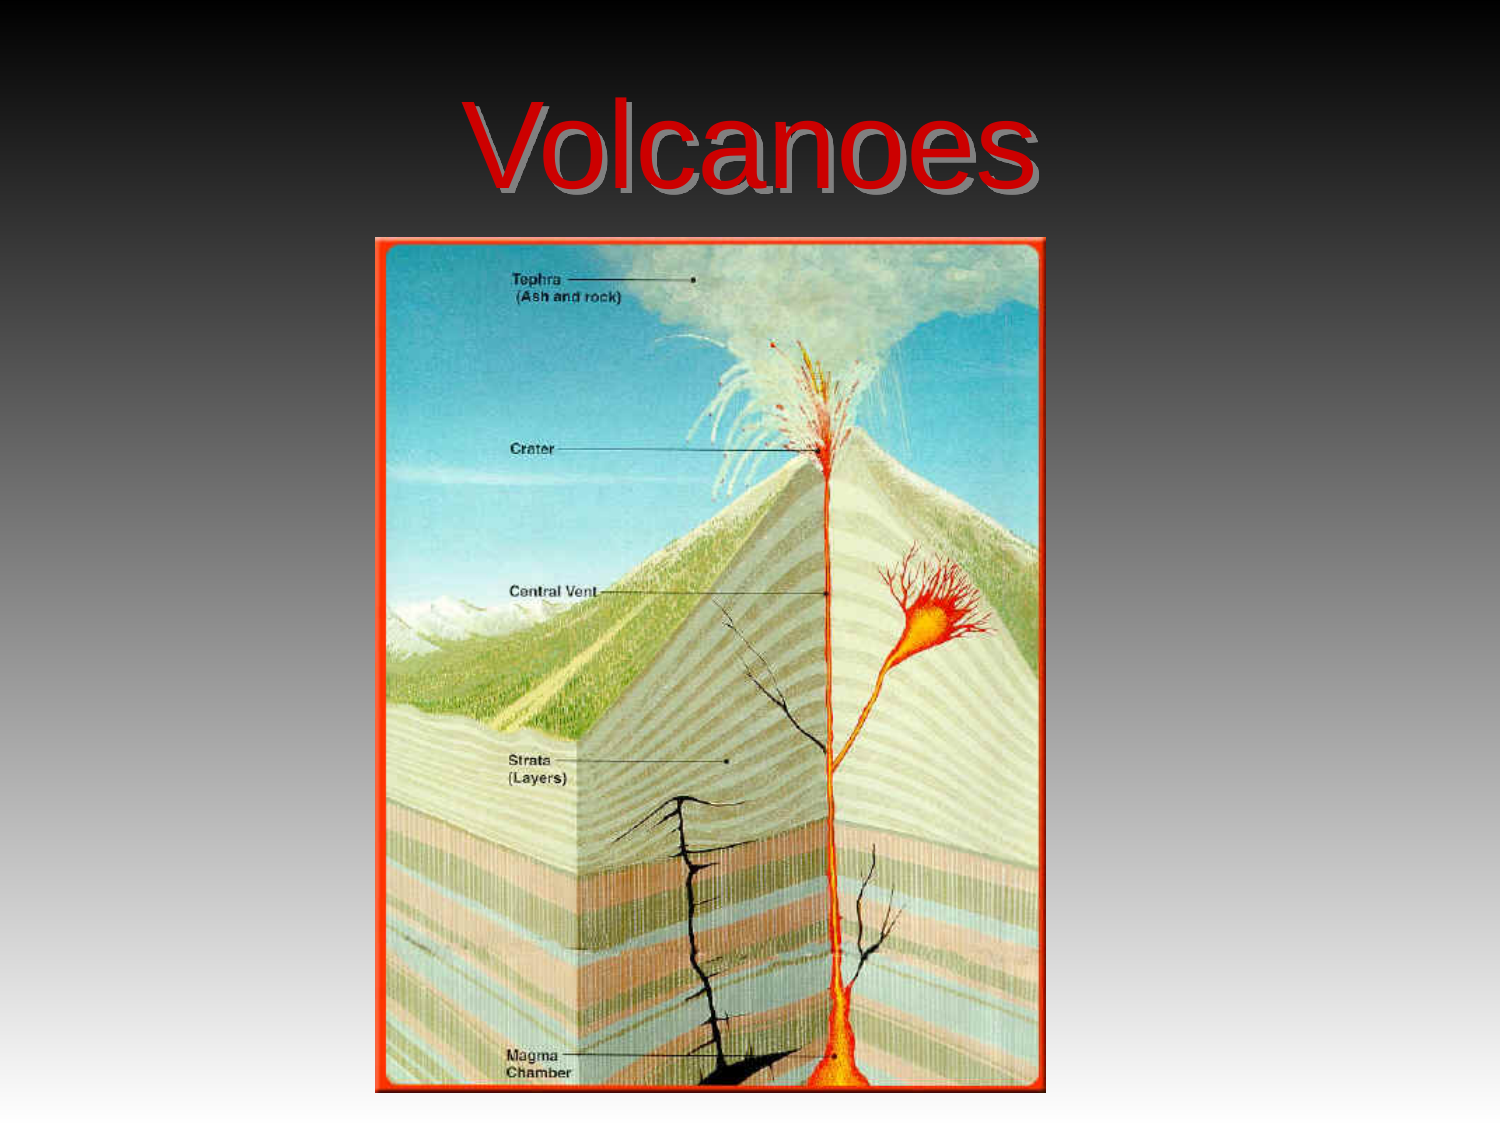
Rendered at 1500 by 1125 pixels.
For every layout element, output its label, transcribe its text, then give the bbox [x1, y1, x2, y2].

title Volcanoes [75, 45, 1425, 233]
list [374, 237, 1046, 1093]
